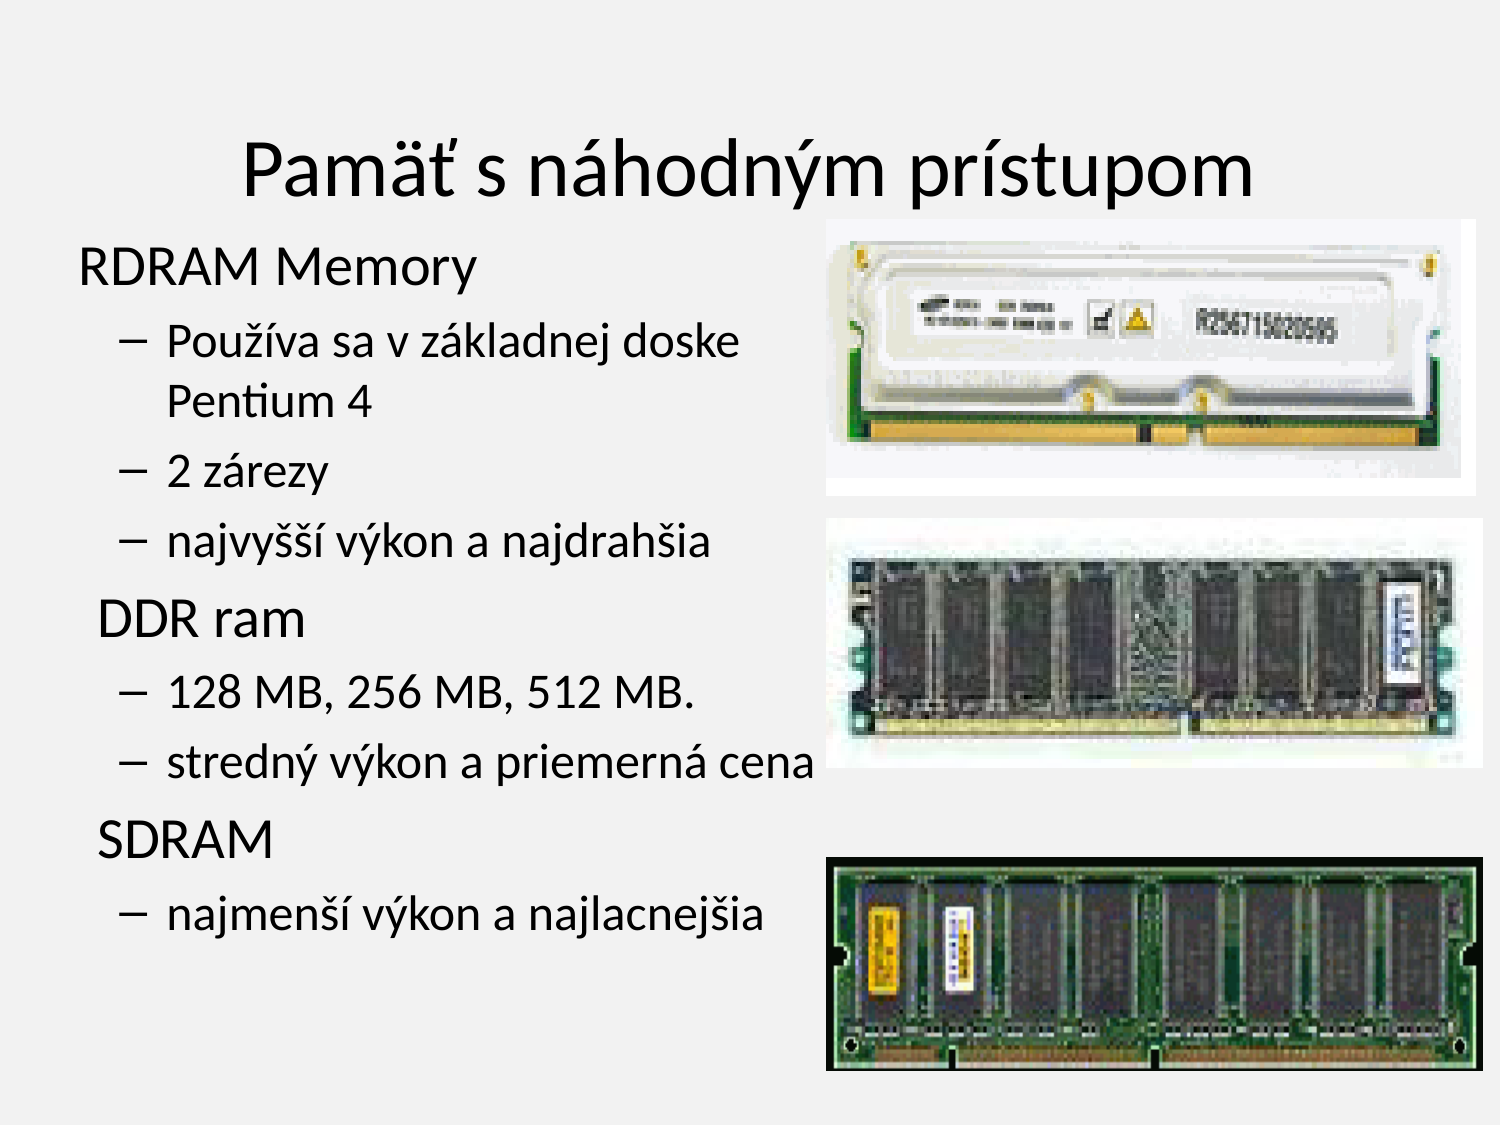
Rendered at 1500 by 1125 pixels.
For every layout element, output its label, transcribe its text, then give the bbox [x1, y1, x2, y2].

title Pamäť s náhodným prístupom [112, 54, 1387, 273]
picture [826, 857, 1483, 1071]
picture [826, 219, 1477, 496]
list RDRAM Memory Používa sa v základnej doske Pentium 4 2 zárezy najvyšší výkon a najdrahšia DDR ram 128 MB, 256 MB, 512 MB. stredný výkon a priemerná cena SDRAM najmenší výkon a najlacnejšia [29, 219, 833, 1094]
picture [826, 518, 1483, 769]
